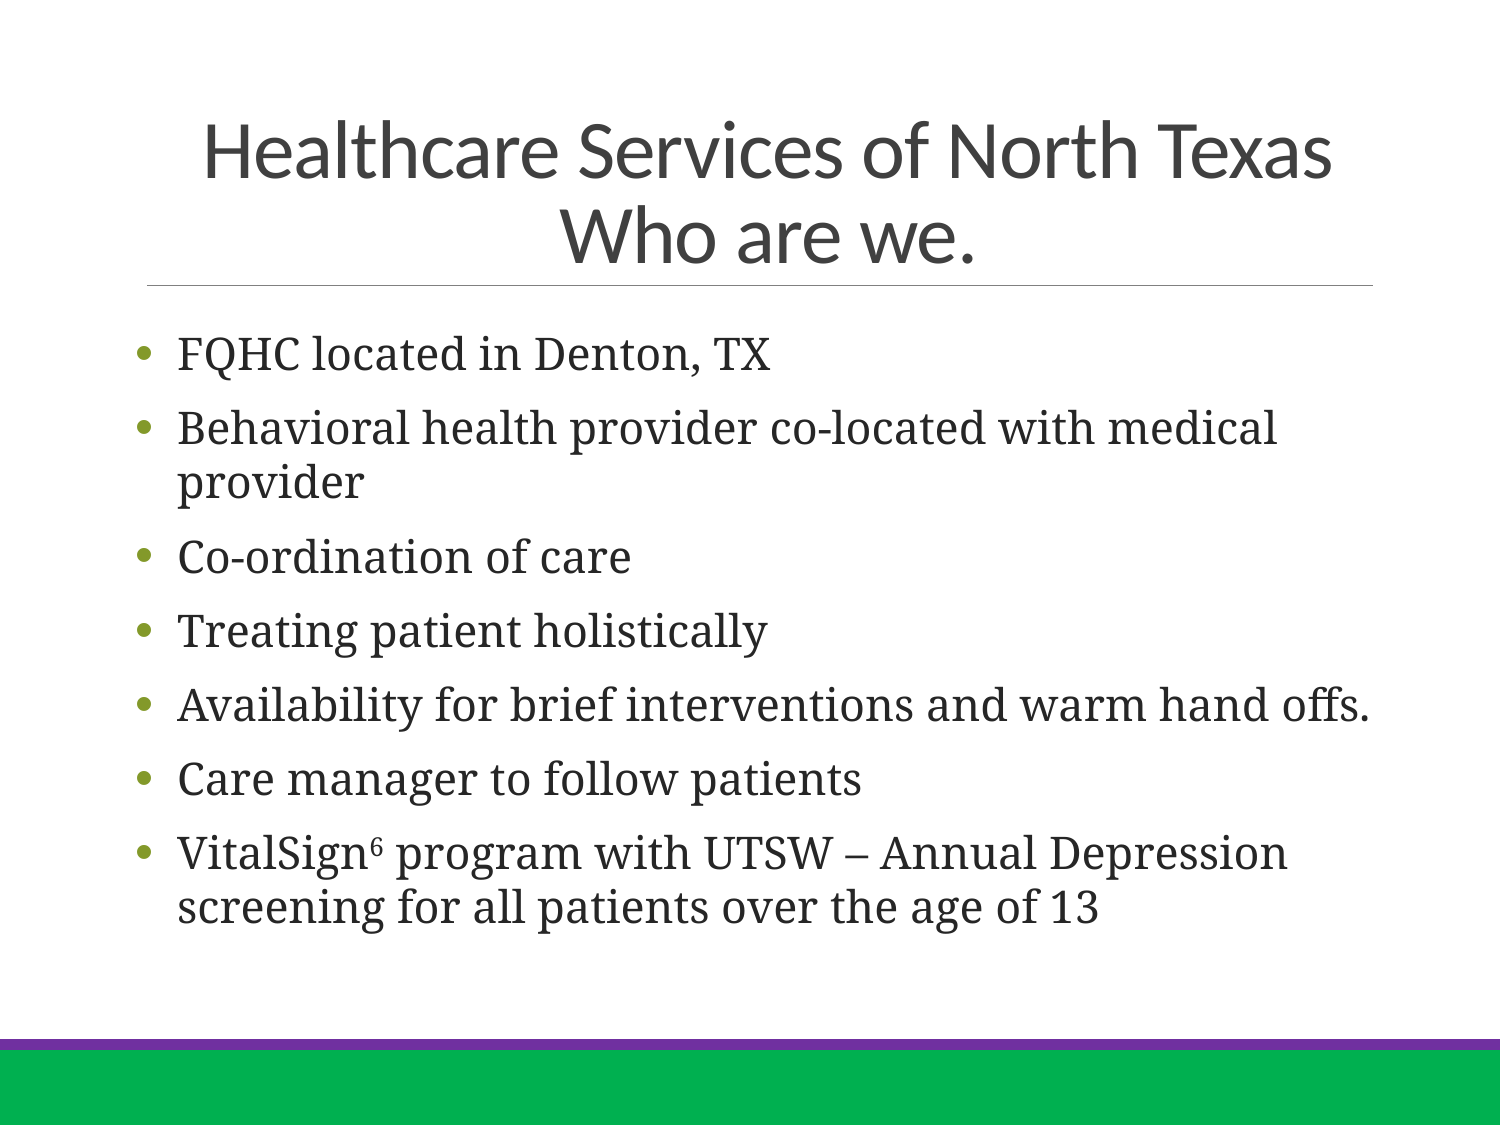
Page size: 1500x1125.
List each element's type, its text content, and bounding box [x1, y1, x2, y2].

list FQHC located in Denton, TX Behavioral health provider co-located with medical provider Co-ordination of care Treating patient holistically Availability for brief interventions and warm hand offs. Care manager to follow patients VitalSign6 program with UTSW – Annual Depression screening for all patients over the age of 13 [135, 318, 1373, 954]
title Healthcare Services of North Texas Who are we. [150, 50, 1388, 288]
